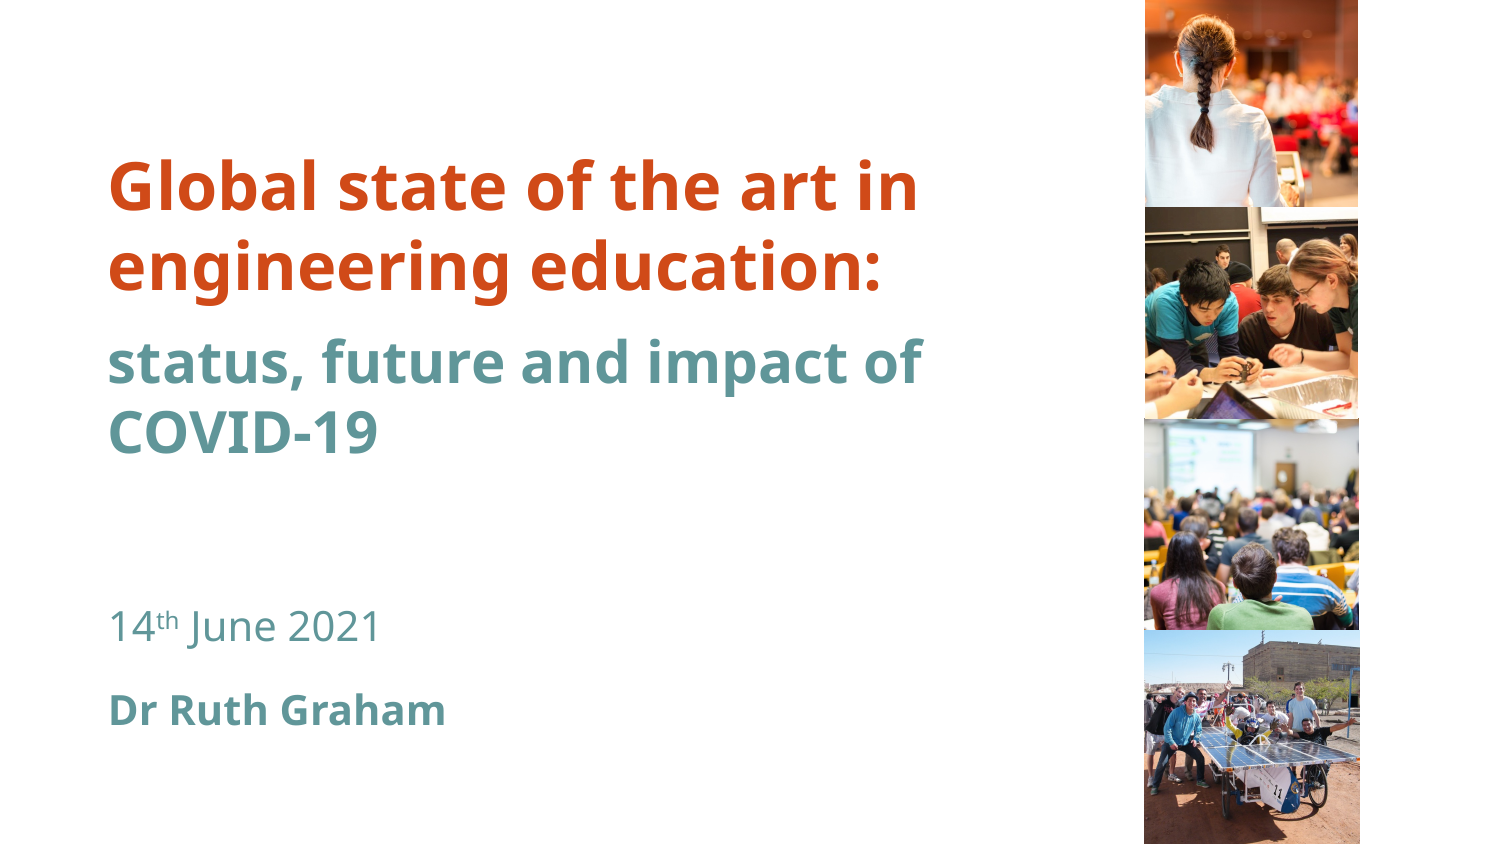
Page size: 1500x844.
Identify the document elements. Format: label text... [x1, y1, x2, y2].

text_box status, future and impact of COVID-19 [107, 324, 1105, 465]
subtitle 14th June 2021 Dr Ruth Graham [108, 608, 950, 785]
title Global state of the art in engineering education: [108, 144, 1105, 306]
picture [1144, 0, 1360, 844]
